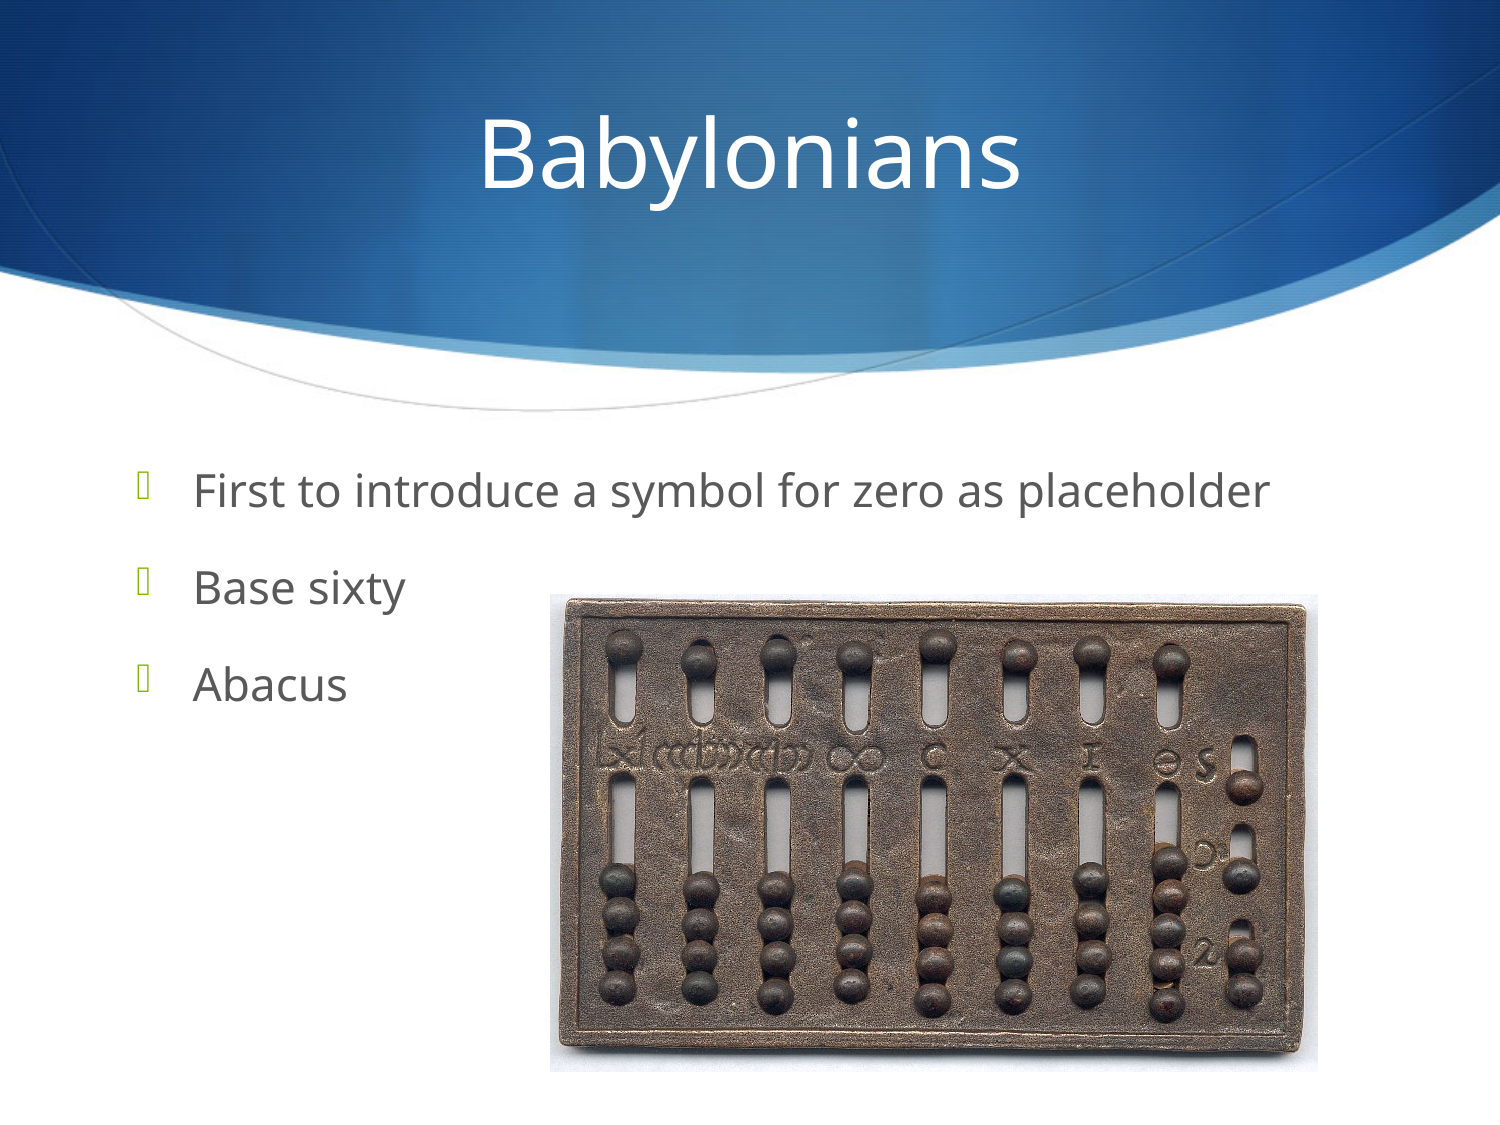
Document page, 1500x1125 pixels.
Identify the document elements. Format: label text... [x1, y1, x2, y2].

picture [0, 0, 1500, 1125]
title Babylonians [75, 56, 1425, 245]
list First to introduce a symbol for zero as placeholder Base sixty Abacus [121, 454, 1379, 991]
